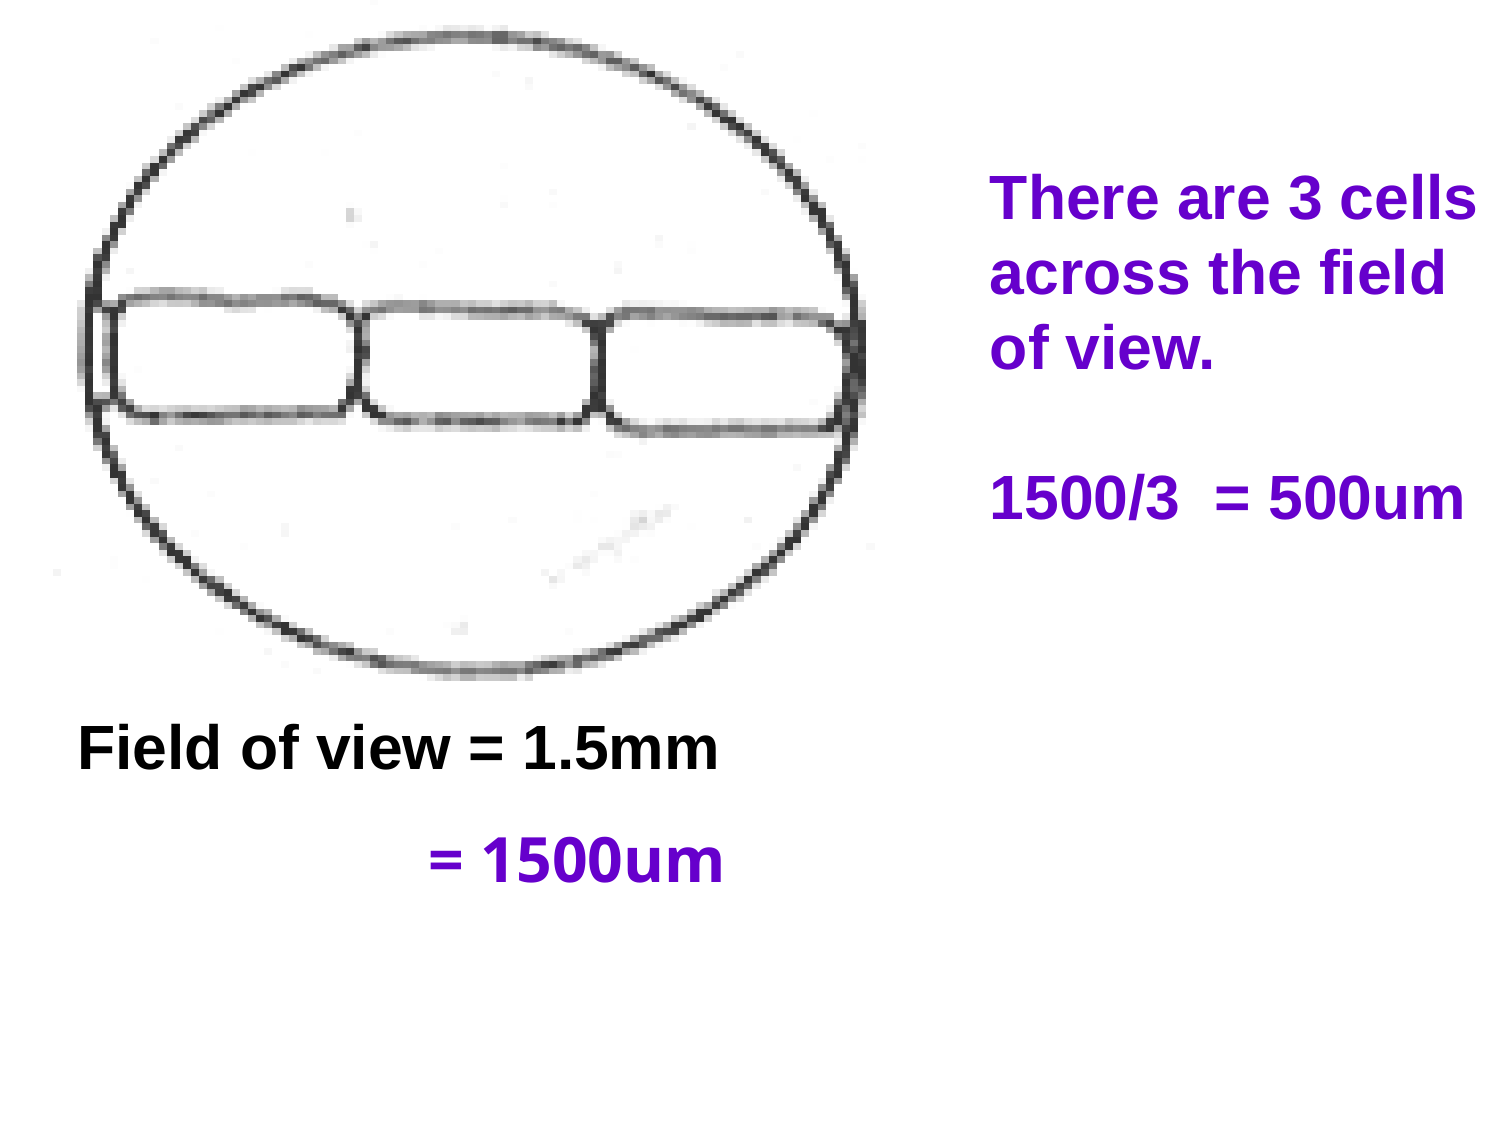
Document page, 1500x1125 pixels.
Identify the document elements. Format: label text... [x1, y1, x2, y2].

picture [37, 0, 876, 688]
text_box There are 3 cells across the field of view. [974, 149, 1500, 390]
text_box Field of view = 1.5mm [62, 699, 925, 790]
text_box = 500um [1199, 450, 1500, 540]
text_box 1500/3 [974, 450, 1199, 540]
text_box = 1500um [374, 812, 838, 903]
